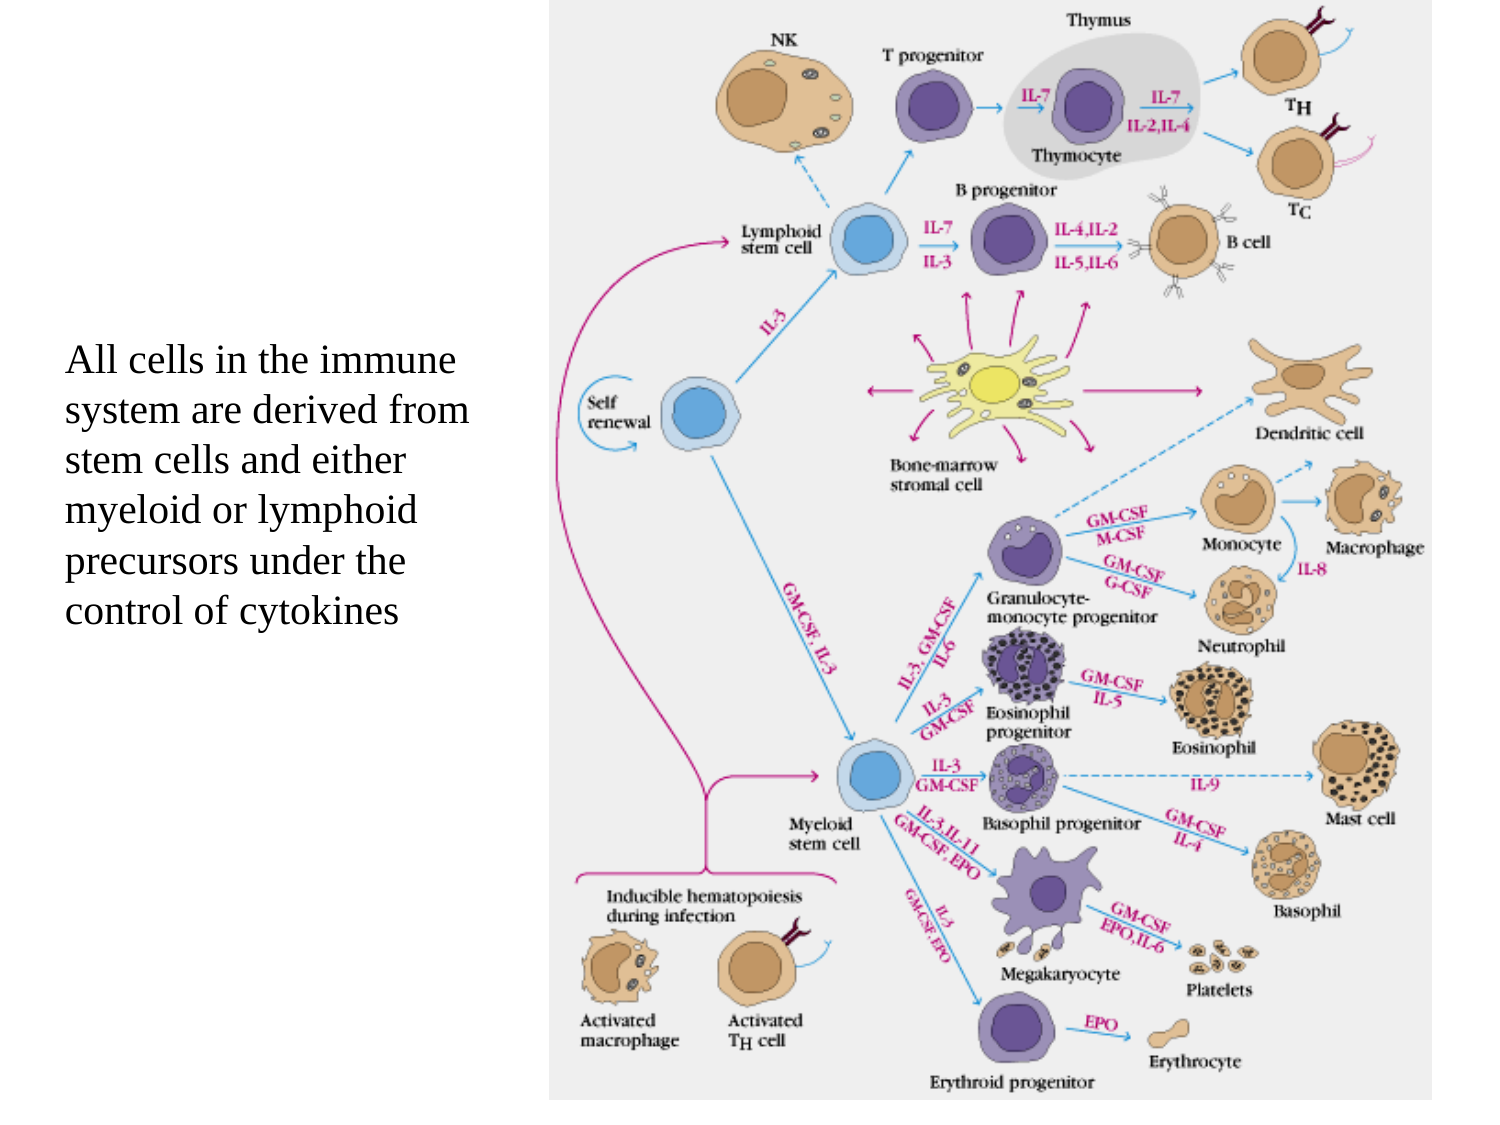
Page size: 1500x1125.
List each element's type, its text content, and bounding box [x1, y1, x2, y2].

text_box All cells in the immune system are derived from stem cells and either myeloid or lymphoid precursors under the control of cytokines [49, 324, 488, 640]
picture [549, 0, 1432, 1100]
